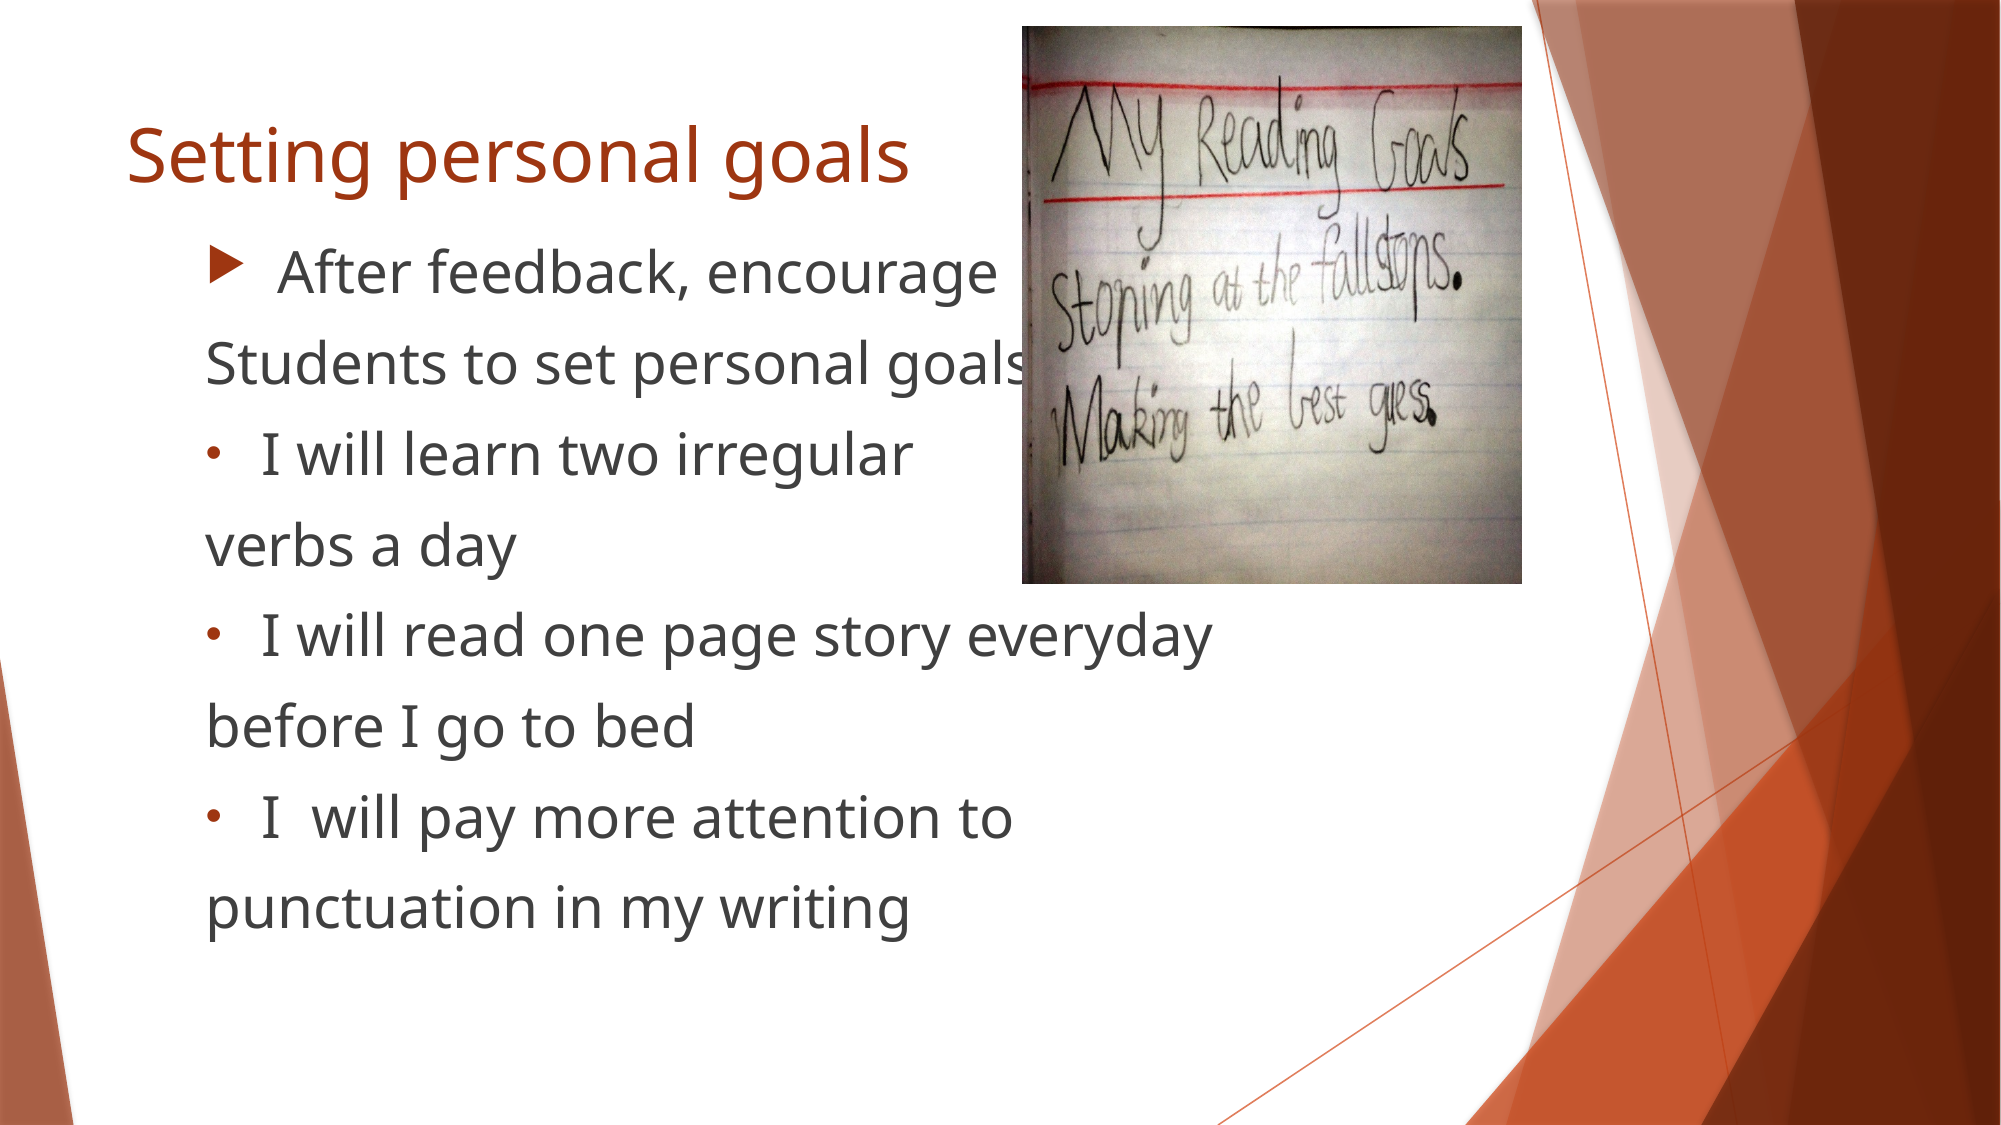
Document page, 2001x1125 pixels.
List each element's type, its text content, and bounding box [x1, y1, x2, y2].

list After feedback, encourage Students to set personal goals. I will learn two irregular verbs a day I will read one page story everyday before I go to bed I will pay more attention to punctuation in my writing [190, 228, 1888, 970]
title Setting personal goals [111, 99, 1016, 317]
picture [1021, 26, 1522, 585]
